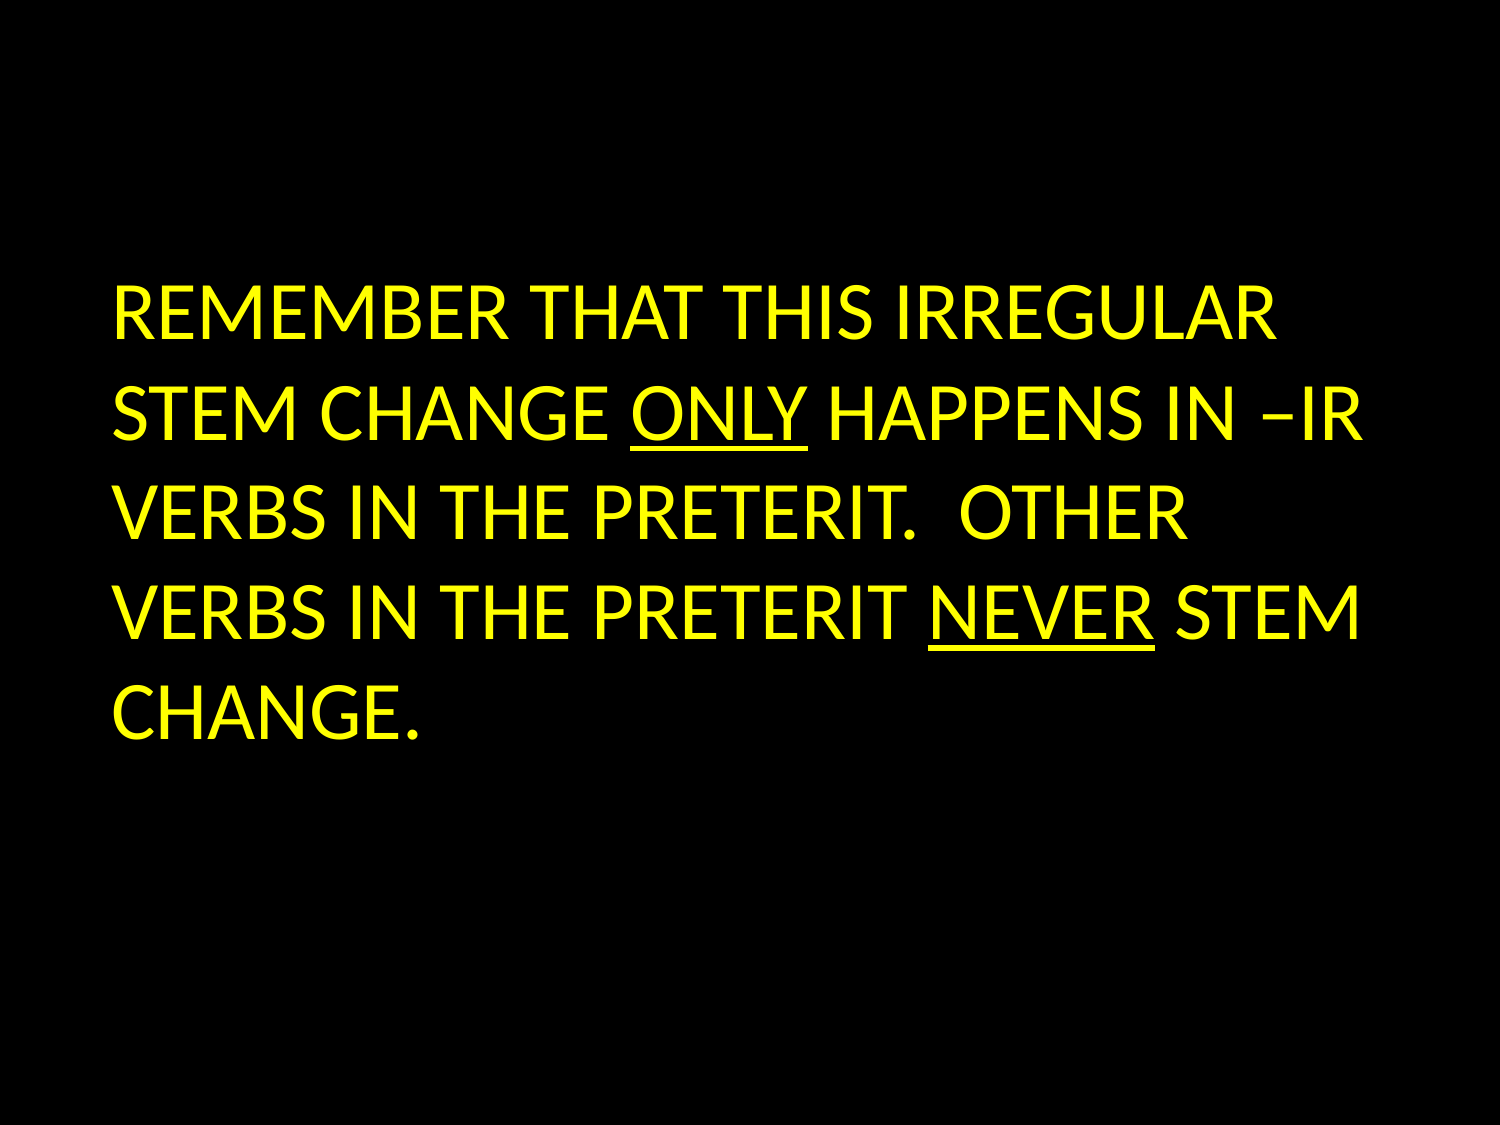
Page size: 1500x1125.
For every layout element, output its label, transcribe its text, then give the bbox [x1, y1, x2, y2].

text_box REMEMBER THAT THIS IRREGULAR STEM CHANGE ONLY HAPPENS IN –IR VERBS IN THE PRETERIT. OTHER VERBS IN THE PRETERIT NEVER STEM CHANGE. [96, 249, 1409, 809]
